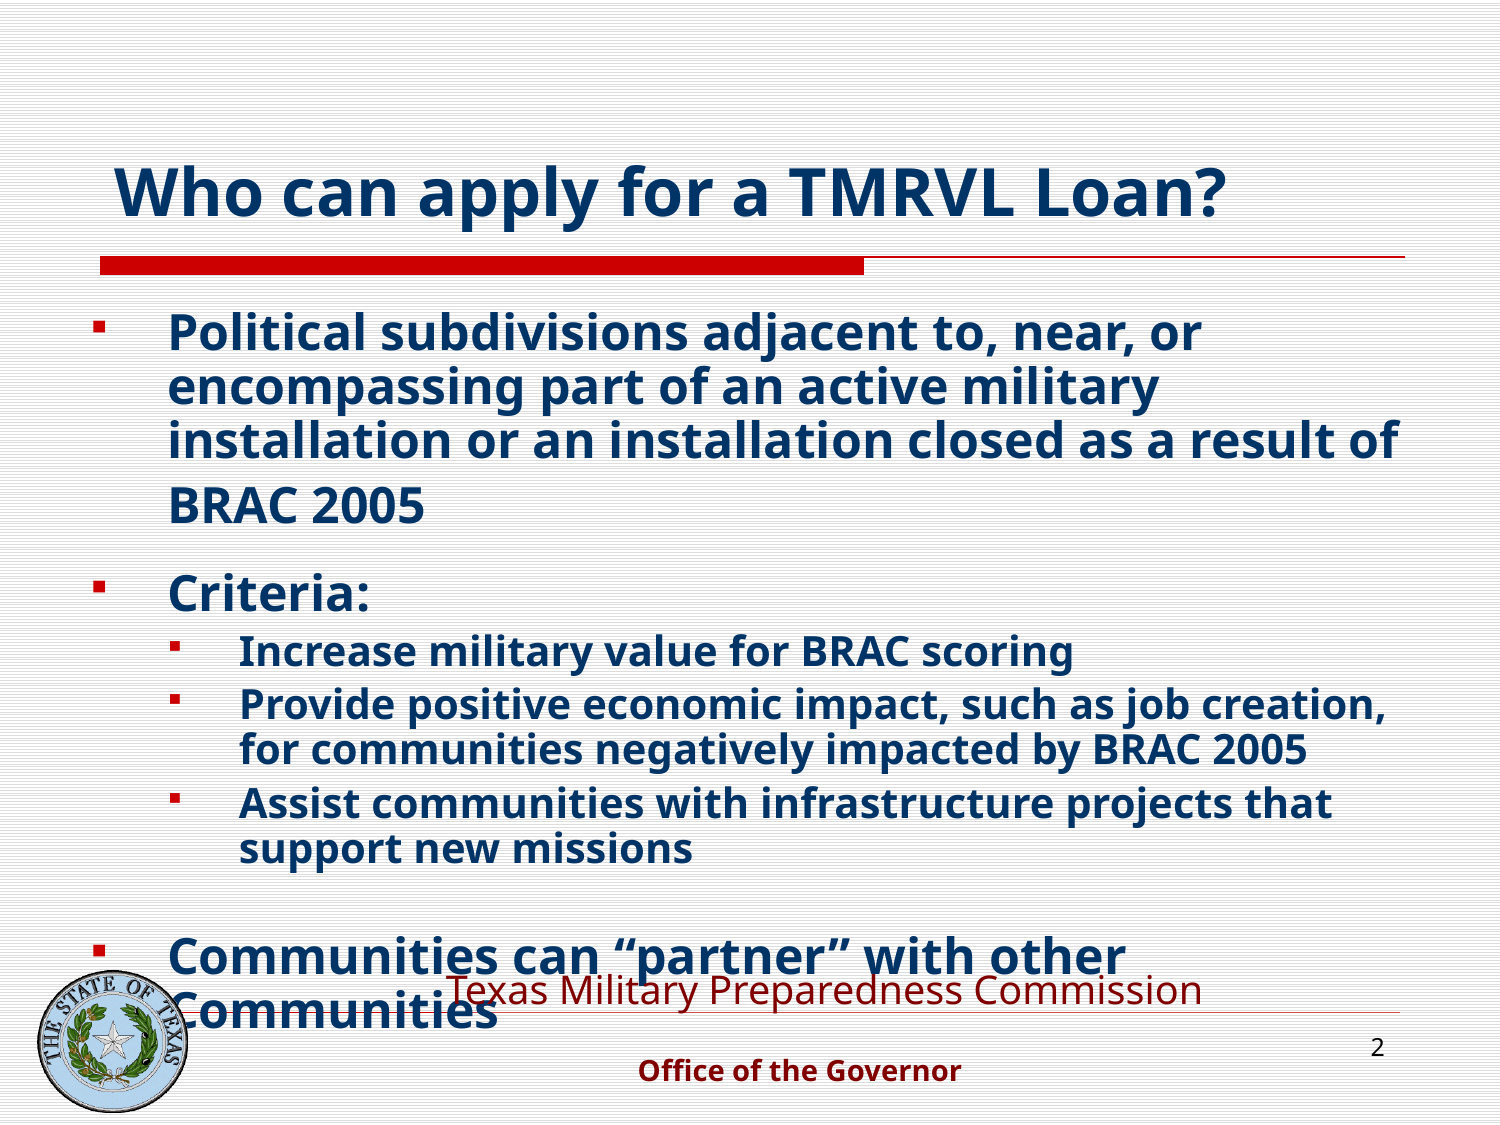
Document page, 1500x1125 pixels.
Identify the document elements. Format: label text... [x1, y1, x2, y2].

list Political subdivisions adjacent to, near, or encompassing part of an active military installation or an installation closed as a result of BRAC 2005 Criteria: Increase military value for BRAC scoring Provide positive economic impact, such as job creation, for communities negatively impacted by BRAC 2005 Assist communities with infrastructure projects that support new missions Communities can “partner” with other Communities [74, 237, 1463, 957]
title Who can apply for a TMRVL Loan? [99, 112, 1413, 237]
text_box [37, 957, 1463, 1113]
